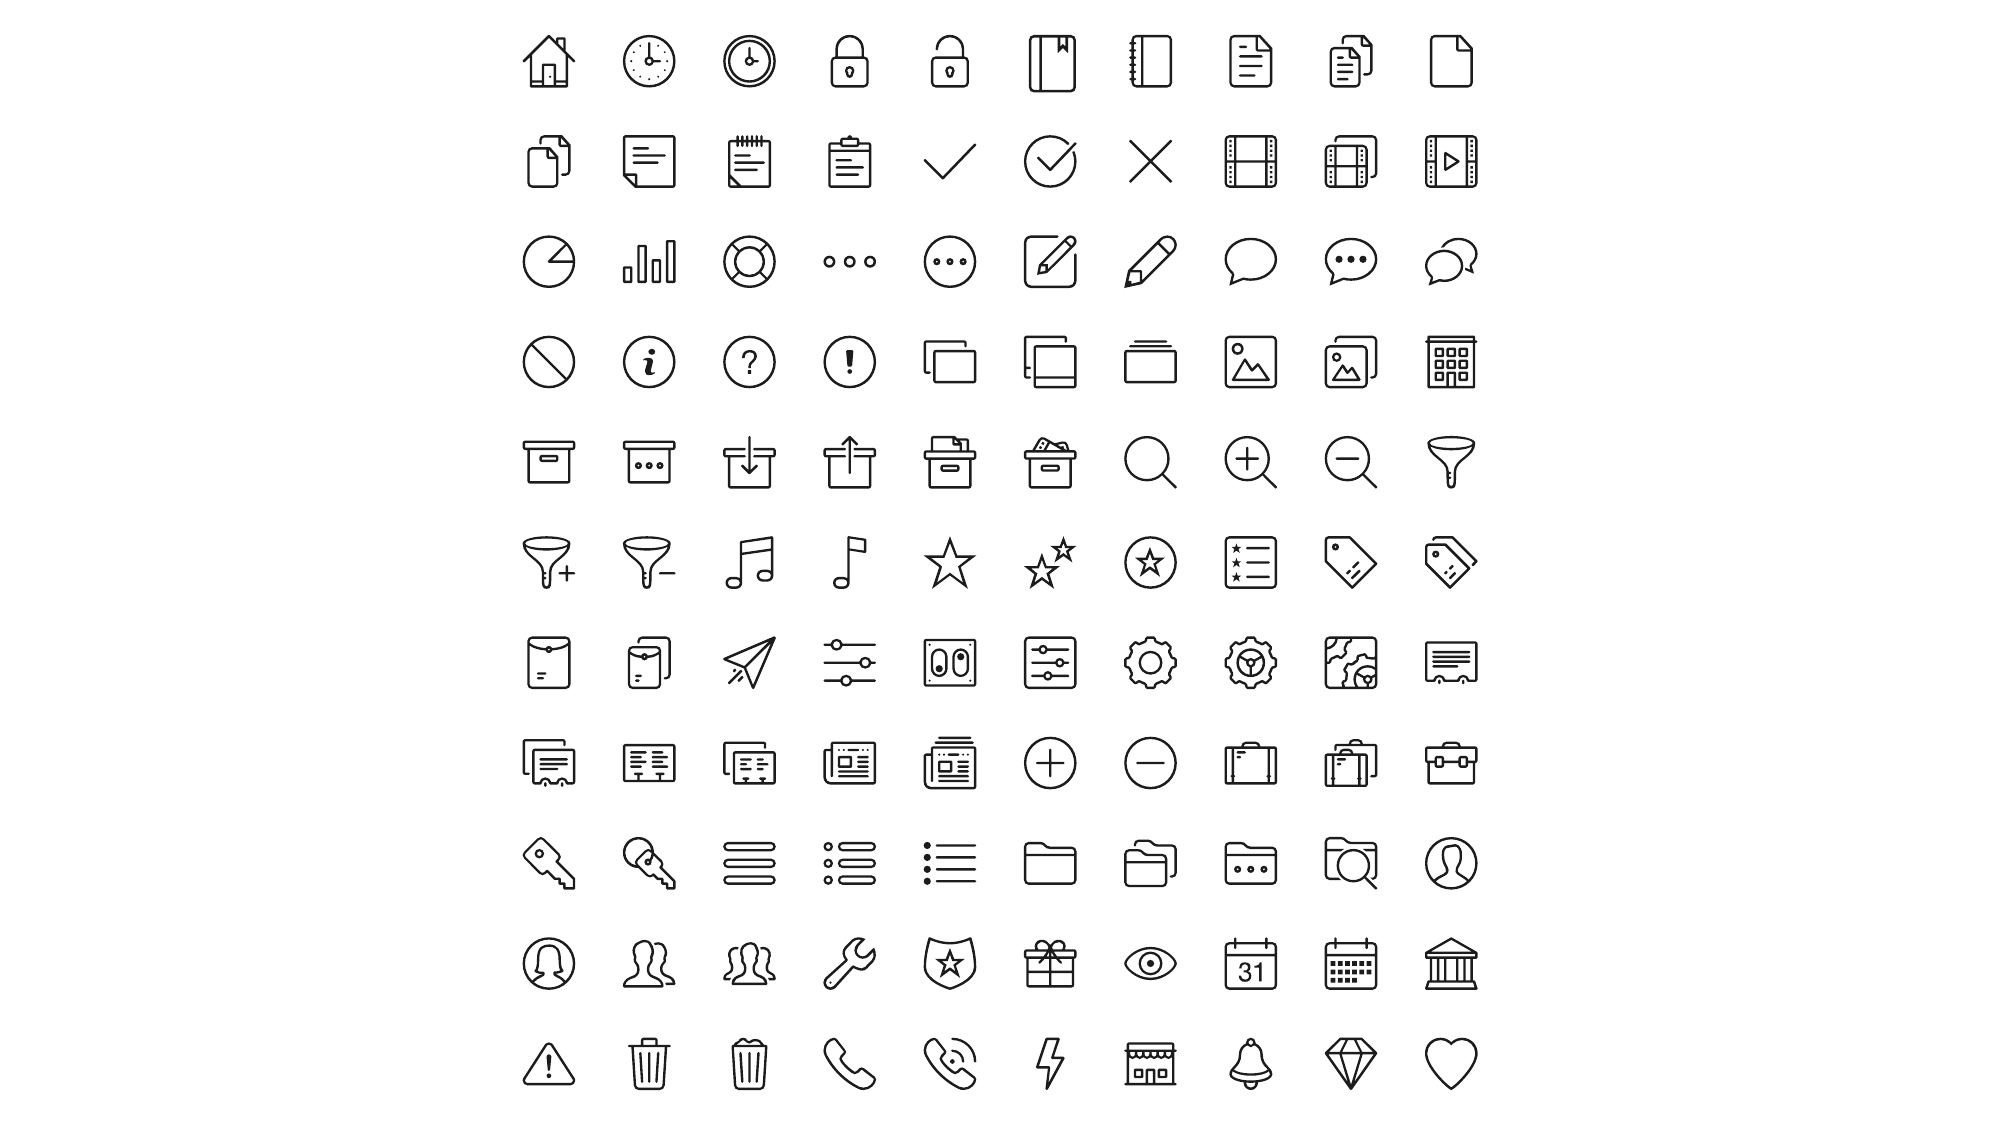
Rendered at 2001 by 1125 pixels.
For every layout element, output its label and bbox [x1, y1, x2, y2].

text_box [1324, 748, 1368, 787]
text_box [1324, 536, 1378, 589]
text_box [1429, 34, 1473, 88]
text_box [1224, 841, 1278, 885]
text_box [823, 937, 876, 990]
text_box [1224, 335, 1278, 389]
text_box [1023, 939, 1077, 988]
text_box [622, 34, 676, 88]
text_box [1425, 249, 1464, 286]
text_box [1425, 135, 1478, 188]
text_box [731, 1037, 768, 1091]
text_box [1324, 144, 1368, 188]
text_box [823, 858, 834, 869]
text_box [1023, 736, 1077, 790]
text_box [622, 939, 676, 988]
text_box [923, 340, 967, 374]
text_box [923, 877, 931, 885]
text_box [923, 865, 931, 873]
text_box [823, 1037, 877, 1091]
text_box [938, 736, 972, 740]
text_box [823, 656, 877, 669]
text_box [1334, 335, 1378, 379]
text_box [1124, 636, 1177, 690]
text_box [637, 244, 647, 284]
text_box [1023, 636, 1077, 690]
text_box [1334, 739, 1378, 778]
text_box [622, 536, 671, 589]
text_box [1425, 937, 1478, 990]
text_box [1425, 543, 1471, 589]
text_box [1229, 1037, 1273, 1091]
text_box [527, 147, 559, 188]
text_box [1124, 536, 1177, 589]
text_box [522, 335, 576, 389]
text_box [1050, 536, 1077, 563]
text_box [728, 135, 772, 188]
text_box [1023, 552, 1060, 589]
text_box [723, 335, 776, 389]
text_box [923, 536, 977, 589]
text_box [731, 942, 768, 986]
text_box [1425, 741, 1478, 785]
text_box [539, 135, 571, 176]
text_box [1341, 34, 1373, 76]
text_box [723, 636, 776, 690]
text_box [923, 143, 977, 180]
text_box [823, 335, 877, 389]
text_box [1324, 636, 1378, 690]
text_box [558, 564, 576, 582]
text_box [923, 746, 977, 790]
text_box [1224, 237, 1278, 286]
text_box [923, 937, 977, 990]
text_box [1124, 1042, 1177, 1086]
text_box [1035, 1037, 1065, 1091]
text_box [1334, 135, 1378, 179]
text_box [522, 440, 576, 484]
text_box [823, 875, 834, 885]
text_box [923, 435, 977, 489]
text_box [923, 841, 931, 850]
text_box [637, 636, 671, 680]
text_box [1329, 46, 1361, 88]
text_box [1324, 1037, 1378, 1091]
text_box [522, 235, 576, 289]
text_box [823, 674, 877, 687]
text_box [1425, 641, 1478, 685]
text_box [622, 440, 676, 484]
text_box [1324, 435, 1378, 489]
text_box [622, 135, 676, 188]
text_box [1129, 139, 1173, 183]
text_box [1229, 34, 1273, 88]
text_box [1324, 345, 1368, 389]
text_box [823, 741, 877, 785]
text_box [665, 240, 676, 284]
text_box [723, 34, 776, 88]
text_box [1124, 946, 1177, 981]
text_box [930, 34, 969, 88]
text_box [522, 34, 576, 88]
text_box [1124, 849, 1168, 888]
text_box [923, 638, 977, 687]
text_box [923, 1037, 977, 1091]
text_box [522, 937, 576, 990]
text_box [1129, 34, 1173, 88]
text_box [1224, 435, 1278, 489]
text_box [1124, 235, 1177, 289]
text_box [923, 853, 931, 861]
text_box [522, 1042, 576, 1086]
text_box [622, 335, 676, 389]
text_box [1440, 237, 1478, 274]
text_box [837, 858, 877, 869]
text_box [723, 447, 776, 489]
text_box [841, 435, 859, 475]
text_box [830, 34, 869, 88]
text_box [522, 836, 576, 890]
text_box [1133, 839, 1177, 878]
text_box [522, 739, 566, 775]
text_box [1425, 1037, 1478, 1091]
text_box [527, 636, 571, 690]
text_box [833, 536, 867, 589]
text_box [823, 638, 877, 651]
text_box [828, 135, 872, 188]
text_box [627, 1037, 671, 1091]
text_box [725, 536, 774, 589]
text_box [622, 743, 676, 783]
text_box [1324, 937, 1378, 990]
text_box [622, 836, 676, 890]
text_box [723, 235, 776, 289]
text_box [1023, 235, 1077, 289]
text_box [1023, 335, 1068, 379]
text_box [622, 266, 633, 284]
text_box [1224, 536, 1278, 589]
text_box [1224, 636, 1278, 690]
text_box [864, 255, 877, 268]
text_box [532, 748, 576, 787]
text_box [627, 646, 662, 690]
text_box [1033, 345, 1077, 389]
text_box [732, 751, 776, 785]
text_box [823, 841, 834, 852]
text_box [1432, 536, 1478, 567]
text_box [1023, 841, 1077, 885]
text_box [1224, 937, 1278, 990]
text_box [933, 349, 977, 384]
text_box [823, 255, 836, 268]
text_box [1124, 435, 1177, 489]
text_box [1028, 34, 1076, 93]
text_box [1425, 335, 1478, 389]
text_box [1427, 435, 1476, 489]
text_box [522, 536, 571, 589]
text_box [1324, 237, 1378, 286]
text_box [823, 447, 877, 489]
text_box [837, 875, 877, 885]
text_box [760, 946, 776, 981]
text_box [837, 841, 877, 852]
text_box [1124, 736, 1177, 790]
text_box [1023, 135, 1077, 188]
text_box [723, 946, 739, 981]
text_box [1224, 135, 1278, 188]
text_box [1224, 741, 1278, 785]
text_box [843, 255, 856, 268]
text_box [723, 875, 776, 885]
text_box [1425, 836, 1478, 890]
text_box [723, 858, 776, 869]
text_box [741, 435, 758, 475]
text_box [1324, 836, 1378, 890]
text_box [723, 841, 776, 852]
text_box [651, 259, 662, 284]
text_box [723, 741, 767, 776]
text_box [923, 235, 977, 289]
text_box [1124, 349, 1177, 384]
text_box [1023, 437, 1077, 489]
